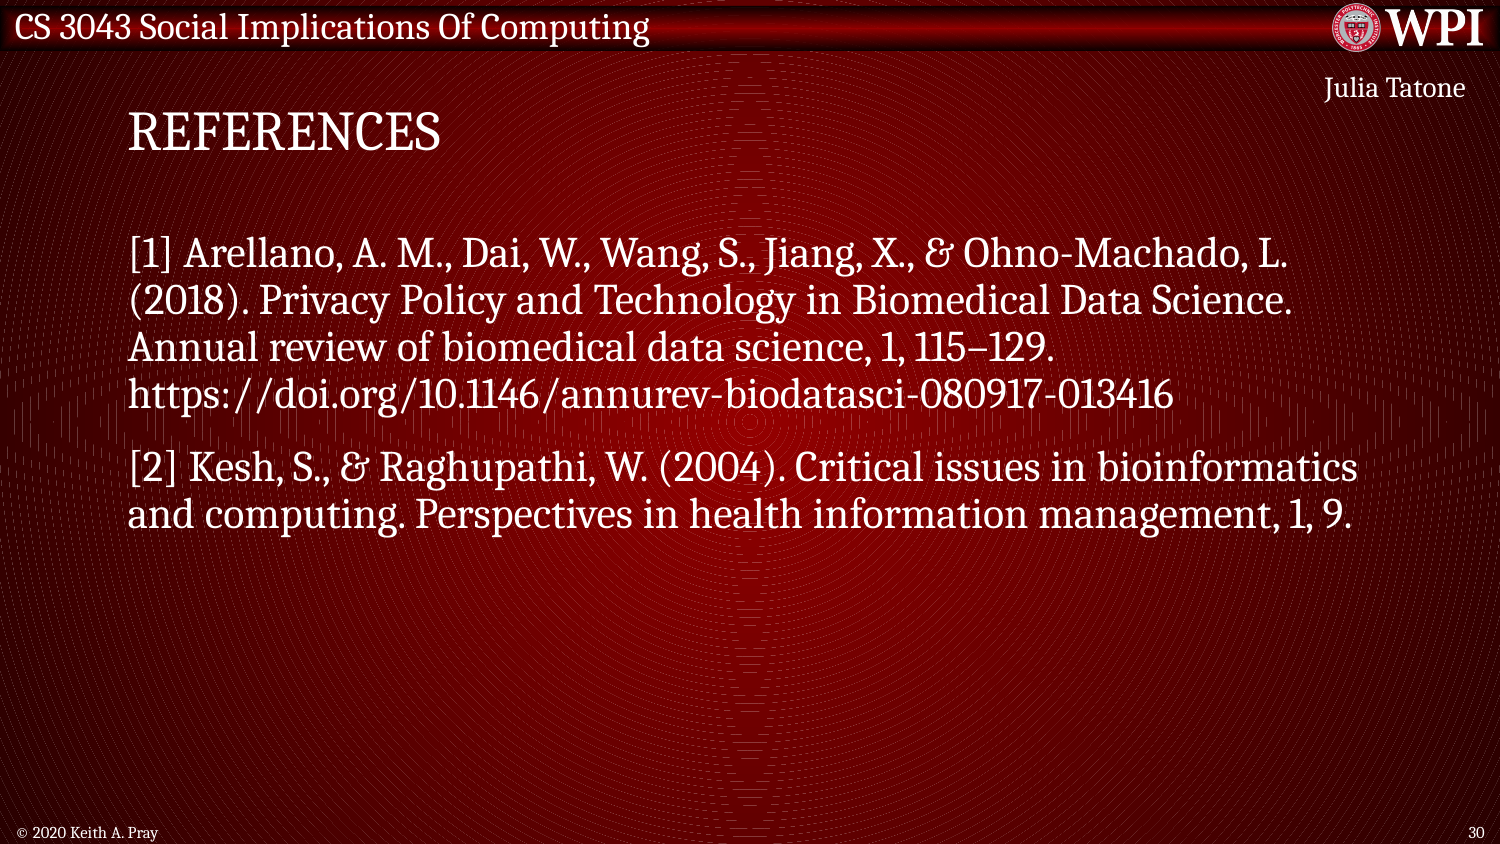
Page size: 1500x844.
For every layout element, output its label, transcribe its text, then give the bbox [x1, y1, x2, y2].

picture [1332, 3, 1483, 52]
title References [112, 59, 1388, 210]
footer © 2020 Keith A. Pray [0, 819, 913, 844]
list [1] Arellano, A. M., Dai, W., Wang, S., Jiang, X., & Ohno-Machado, L. (2018). Privacy Policy and Technology in Biomedical Data Science. Annual review of biomedical data science, 1, 115–129. https://doi.org/10.1146/annurev-biodatasci-080917-013416 [2] Kesh, S., & Raghupathi, W. (2004). Critical issues in bioinformatics and computing. Perspectives in health information management, 1, 9. [112, 221, 1388, 772]
text_box Julia Tatone [1123, 61, 1481, 111]
slide_number 30 [1397, 819, 1500, 844]
